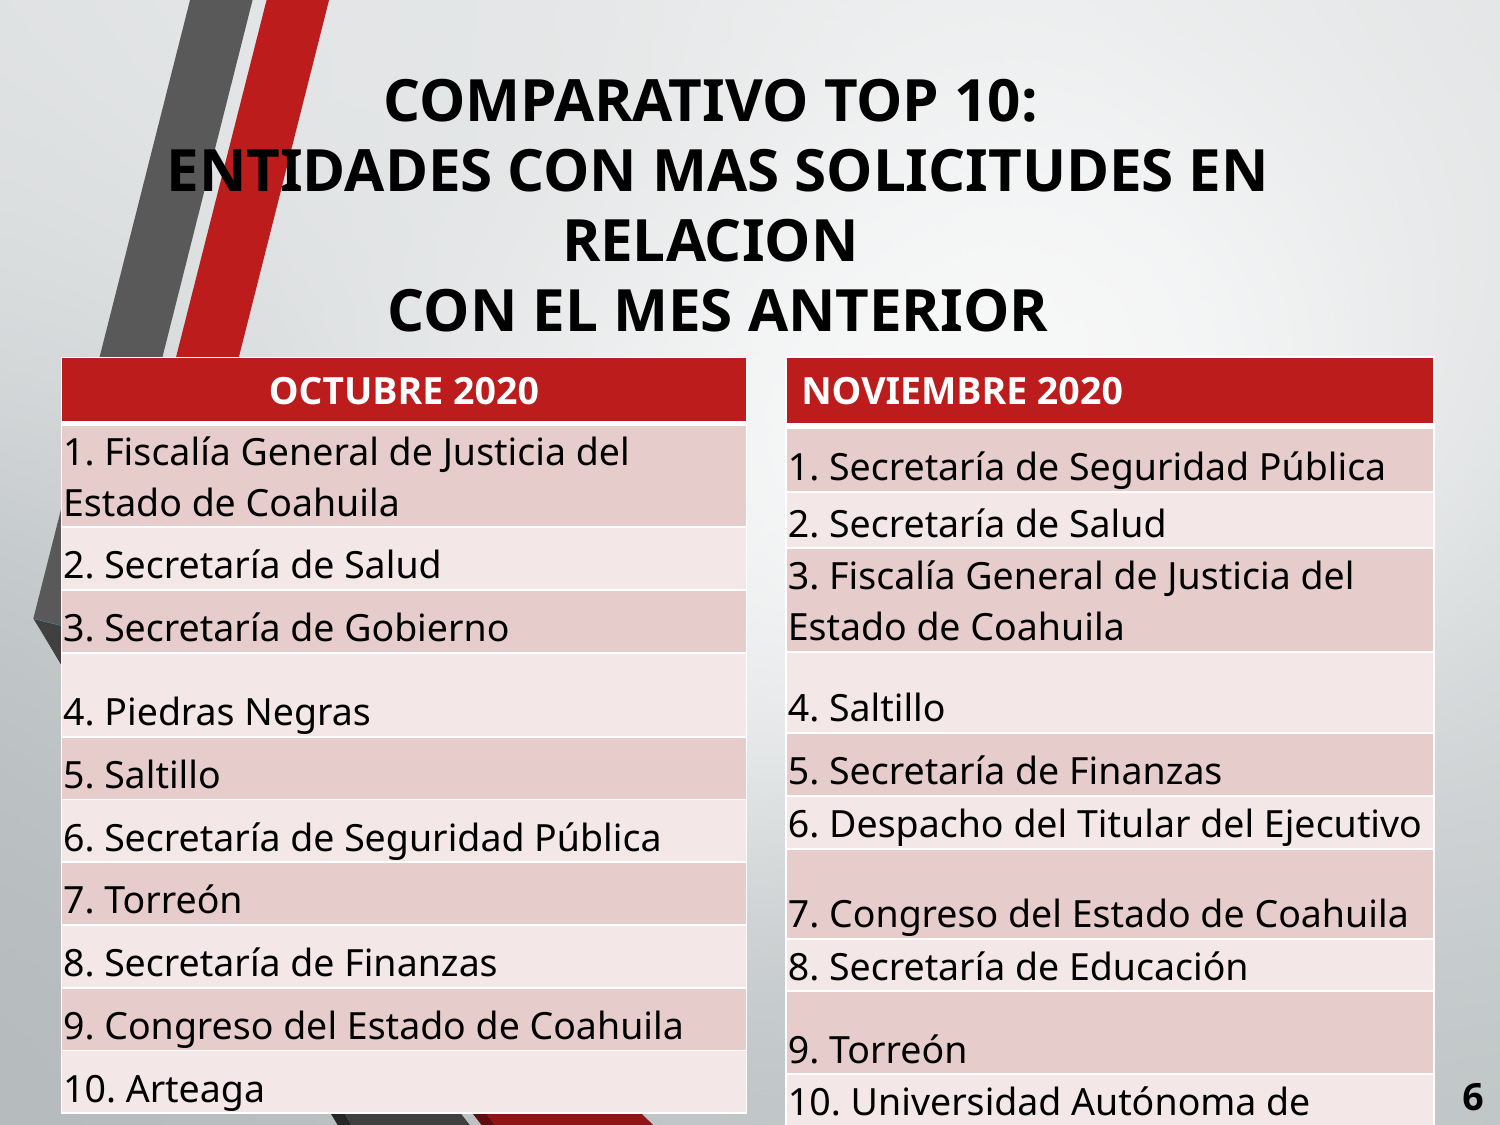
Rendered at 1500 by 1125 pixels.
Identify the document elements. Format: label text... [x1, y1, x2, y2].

table_cell 4. Piedras Negras [62, 654, 746, 736]
table_cell 1. Fiscalía General de Justicia del Estado de Coahuila [62, 426, 746, 526]
table_cell 1. Secretaría de Seguridad Pública [787, 429, 1433, 491]
table_header OCTUBRE 2020 [62, 358, 746, 421]
table_cell 9. Torreón [787, 992, 1433, 1073]
table_cell 5. Secretaría de Finanzas [787, 734, 1433, 795]
table_cell 3. Fiscalía General de Justicia del Estado de Coahuila [787, 549, 1433, 651]
slide_number 6 [1435, 1065, 1499, 1125]
table_cell 8. Secretaría de Finanzas [62, 926, 746, 987]
table_header NOVIEMBRE 2020 [787, 358, 1433, 423]
table_cell 4. Saltillo [787, 653, 1433, 732]
table_cell 10. Universidad Autónoma de Coahuila [787, 1075, 1433, 1125]
table_cell 2. Secretaría de Salud [787, 493, 1433, 547]
table_cell 7. Congreso del Estado de Coahuila [787, 850, 1433, 938]
table_cell 6. Despacho del Titular del Ejecutivo [787, 797, 1433, 848]
table_cell 3. Secretaría de Gobierno [62, 591, 746, 652]
table_cell 6. Secretaría de Seguridad Pública [62, 800, 746, 861]
table_cell 7. Torreón [62, 863, 746, 924]
table_cell 2. Secretaría de Salud [62, 528, 746, 589]
table_cell 9. Congreso del Estado de Coahuila [62, 989, 746, 1050]
table_cell 5. Saltillo [62, 738, 746, 799]
text_box COMPARATIVO TOP 10: ENTIDADES CON MAS SOLICITUDES EN RELACION CON EL MES ANTERIOR [122, 55, 1314, 351]
table_cell 8. Secretaría de Educación [787, 940, 1433, 990]
table_cell 10. Arteaga [62, 1051, 746, 1112]
